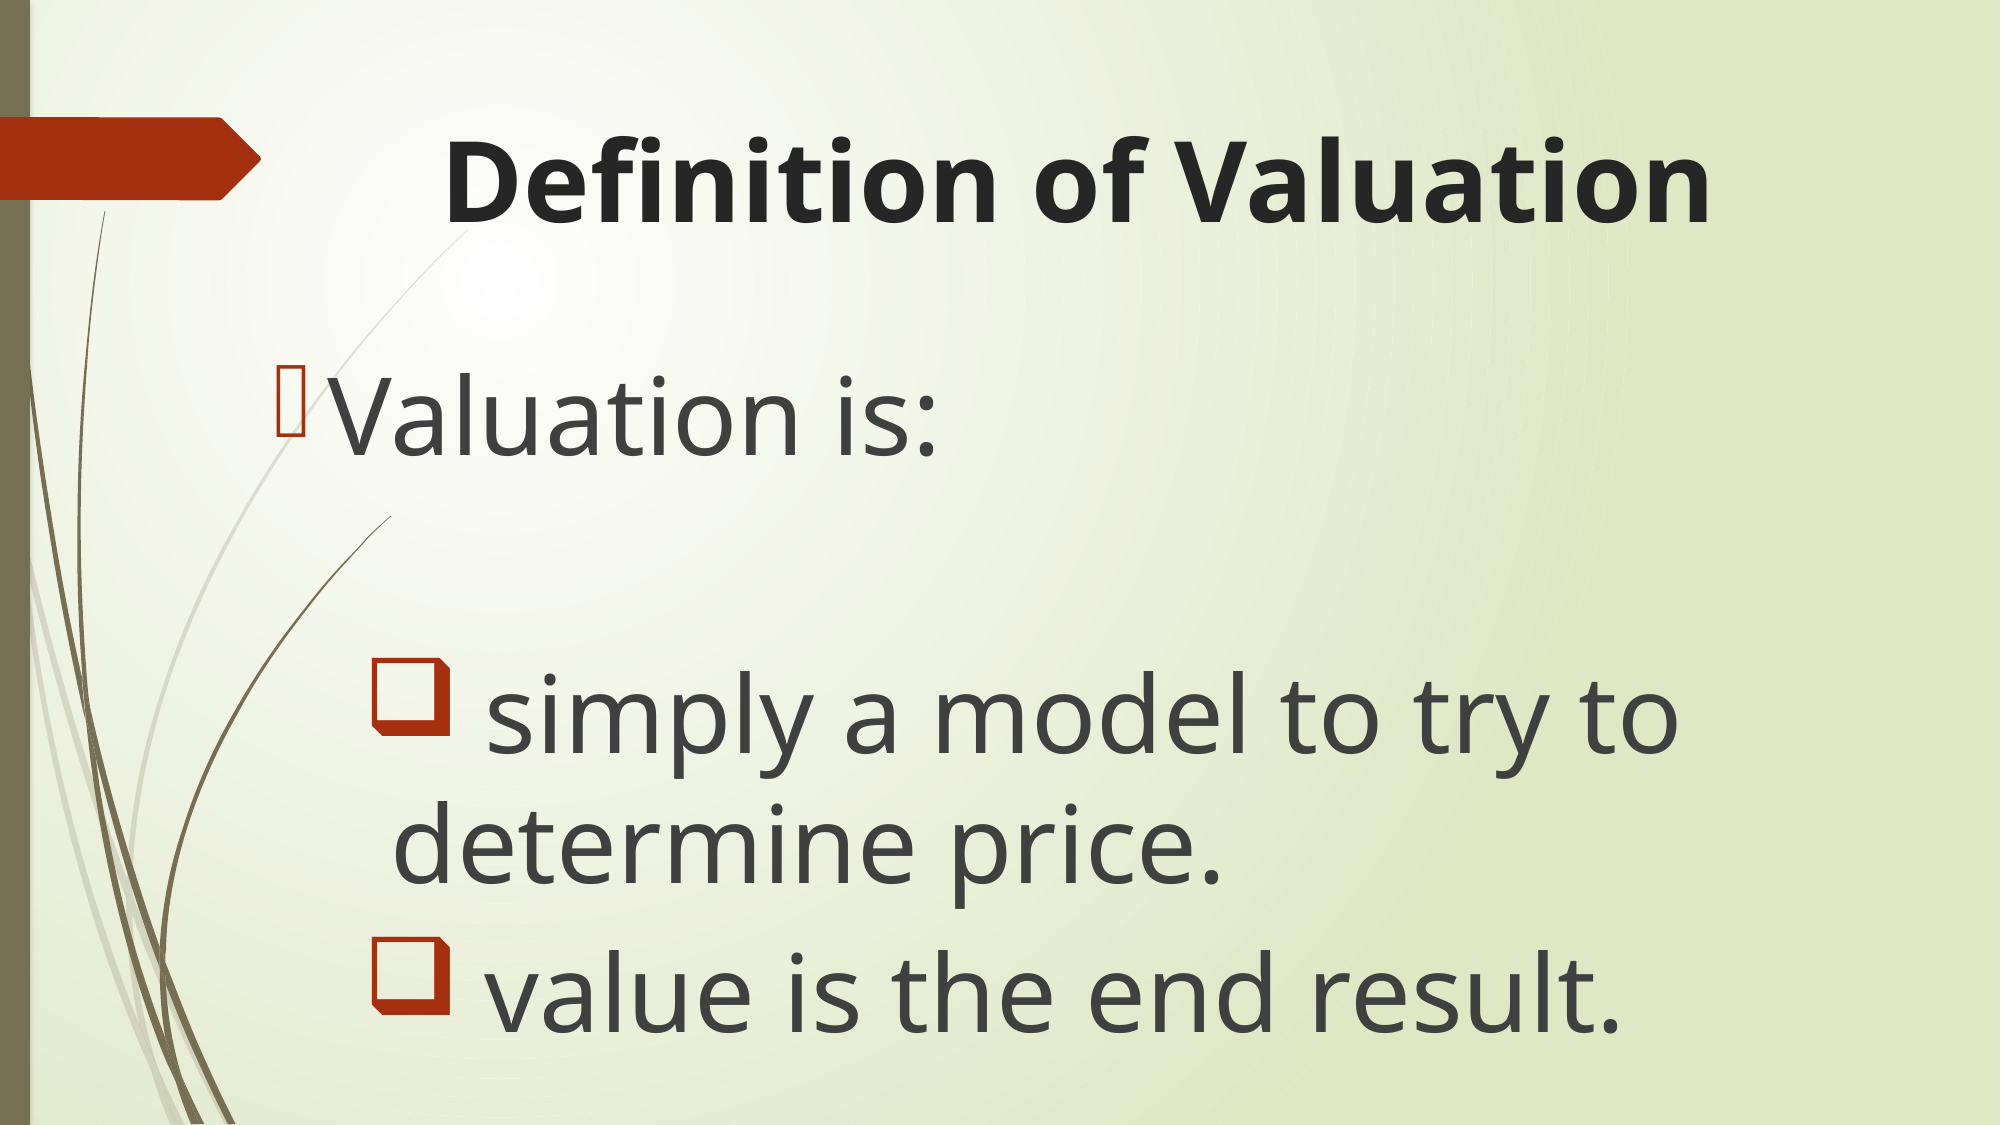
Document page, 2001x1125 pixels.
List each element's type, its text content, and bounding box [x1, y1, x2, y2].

list Valuation is: simply a model to try to determine price. value is the end result. [258, 339, 1946, 1068]
title Definition of Valuation [425, 102, 1888, 313]
